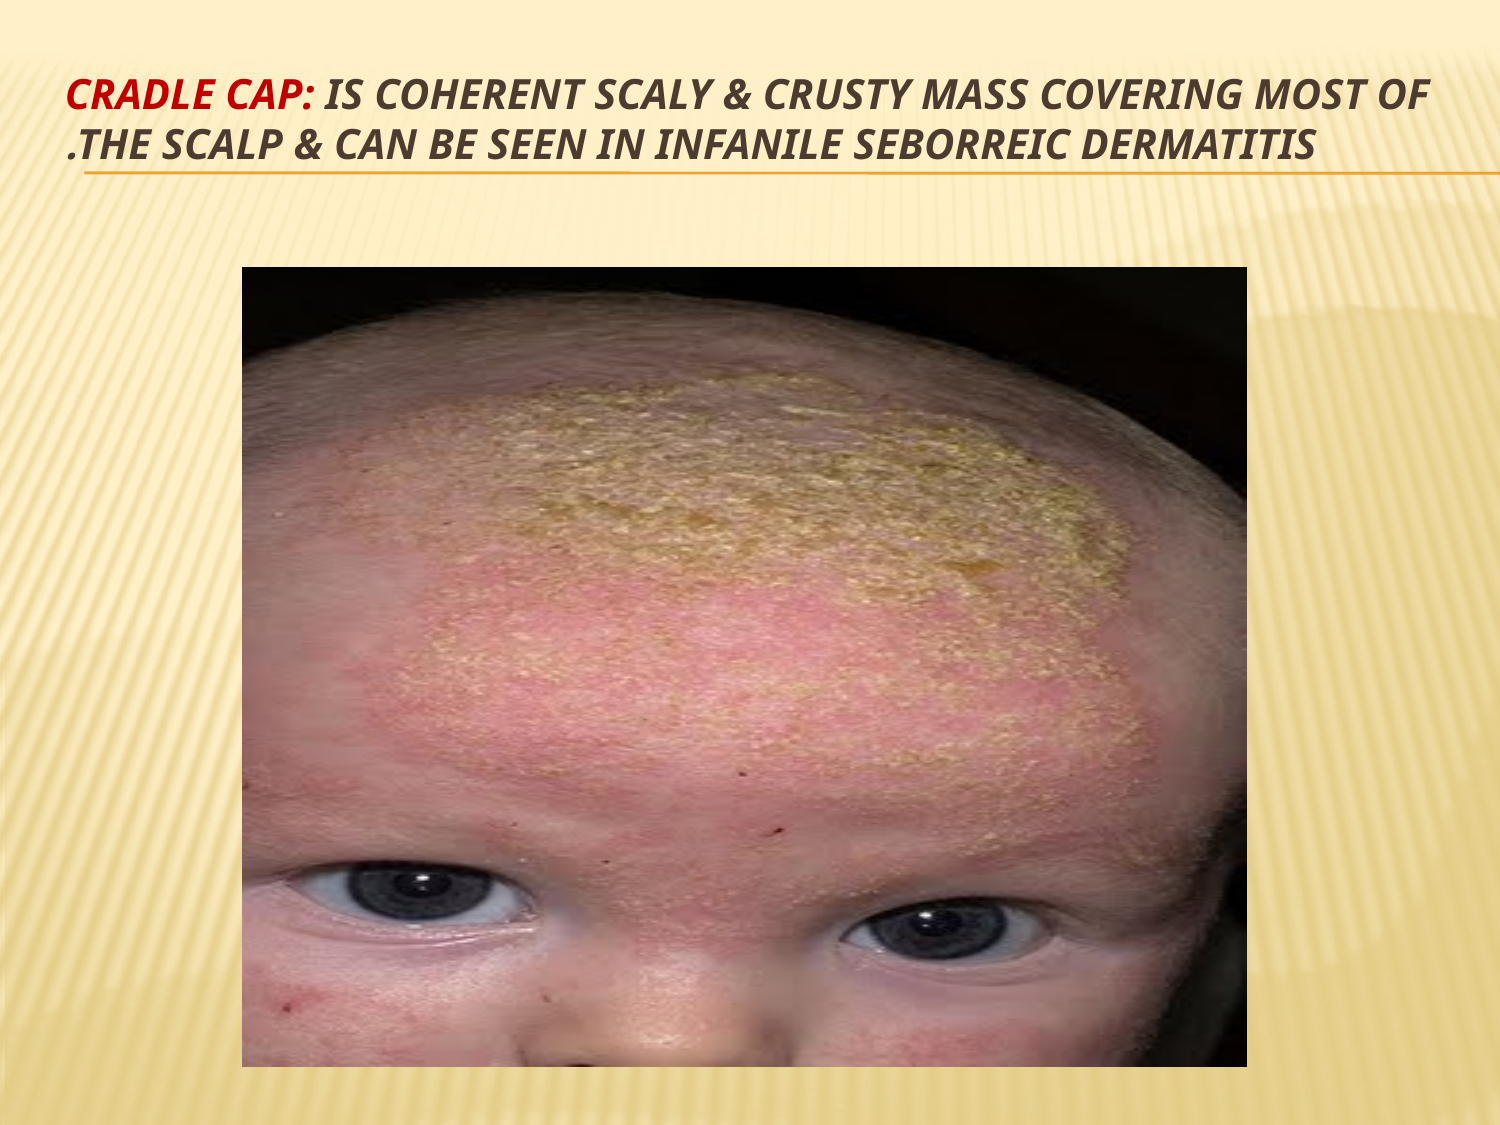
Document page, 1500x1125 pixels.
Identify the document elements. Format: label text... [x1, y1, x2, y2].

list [241, 266, 1247, 1067]
title Cradle cap: is coherent scaly & crusty mass covering most of the scalp & can be seen in infanile seborreic dermatitis. [50, 75, 1475, 161]
